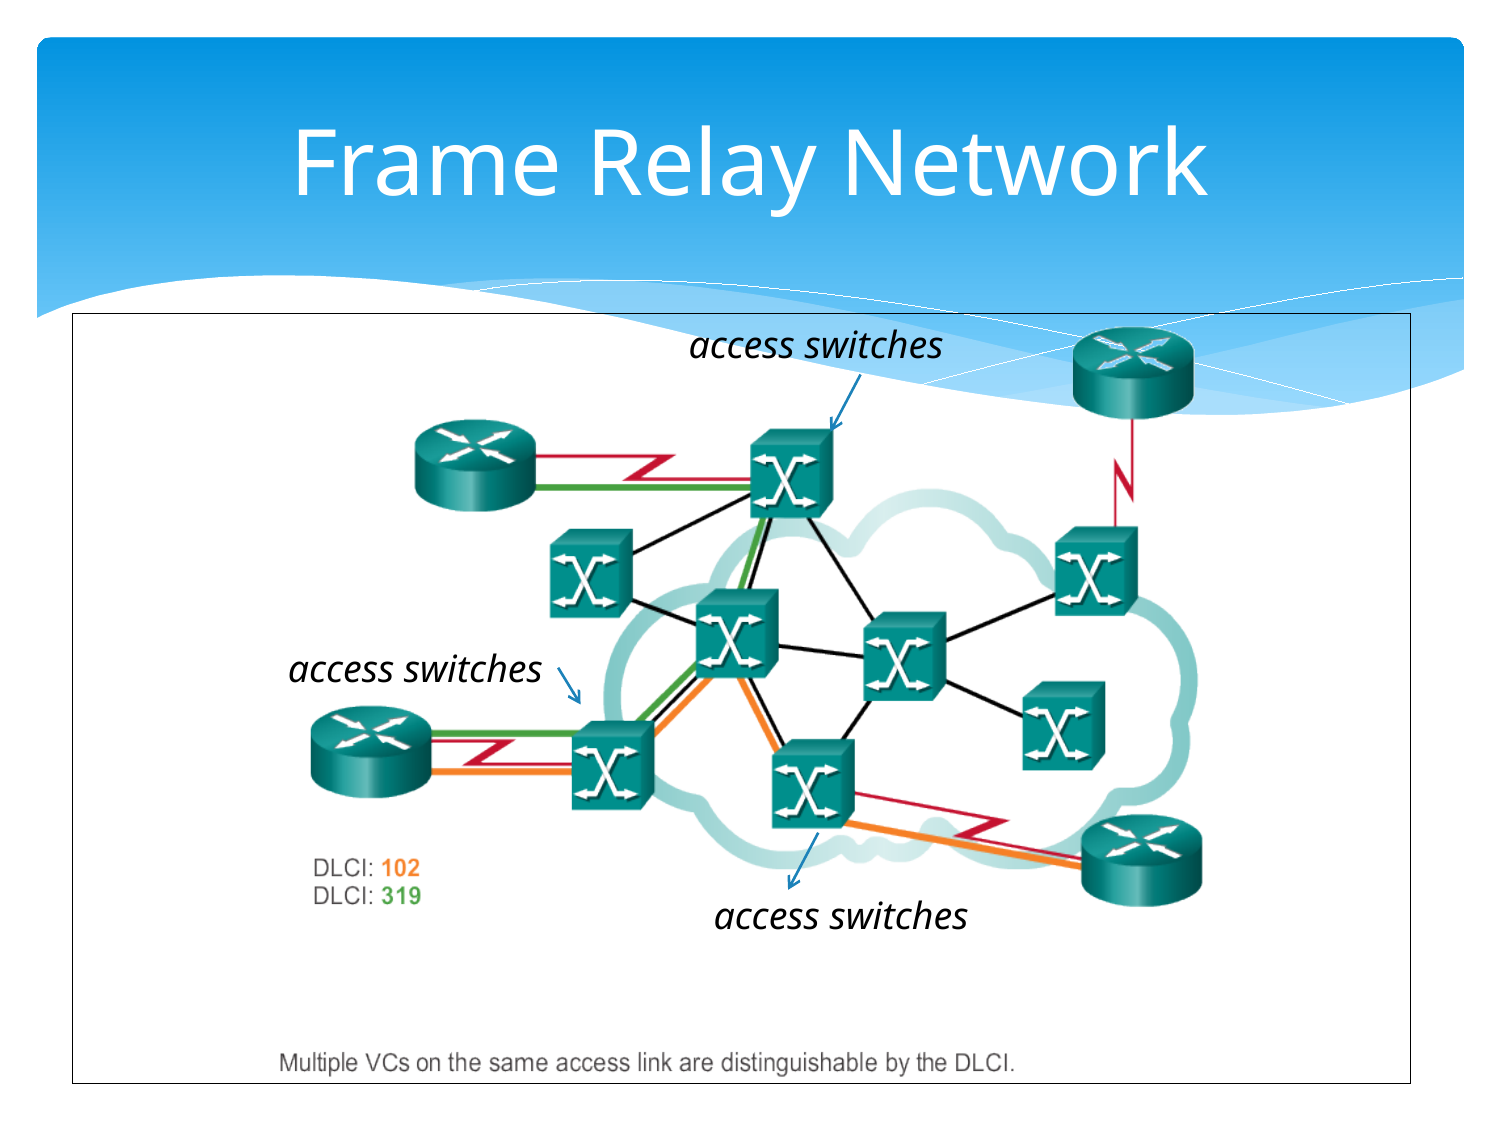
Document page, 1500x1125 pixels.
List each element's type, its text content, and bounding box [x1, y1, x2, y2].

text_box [830, 374, 861, 432]
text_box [787, 832, 819, 891]
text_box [550, 667, 581, 705]
picture [72, 313, 1411, 1085]
title Frame Relay Network [75, 55, 1425, 261]
